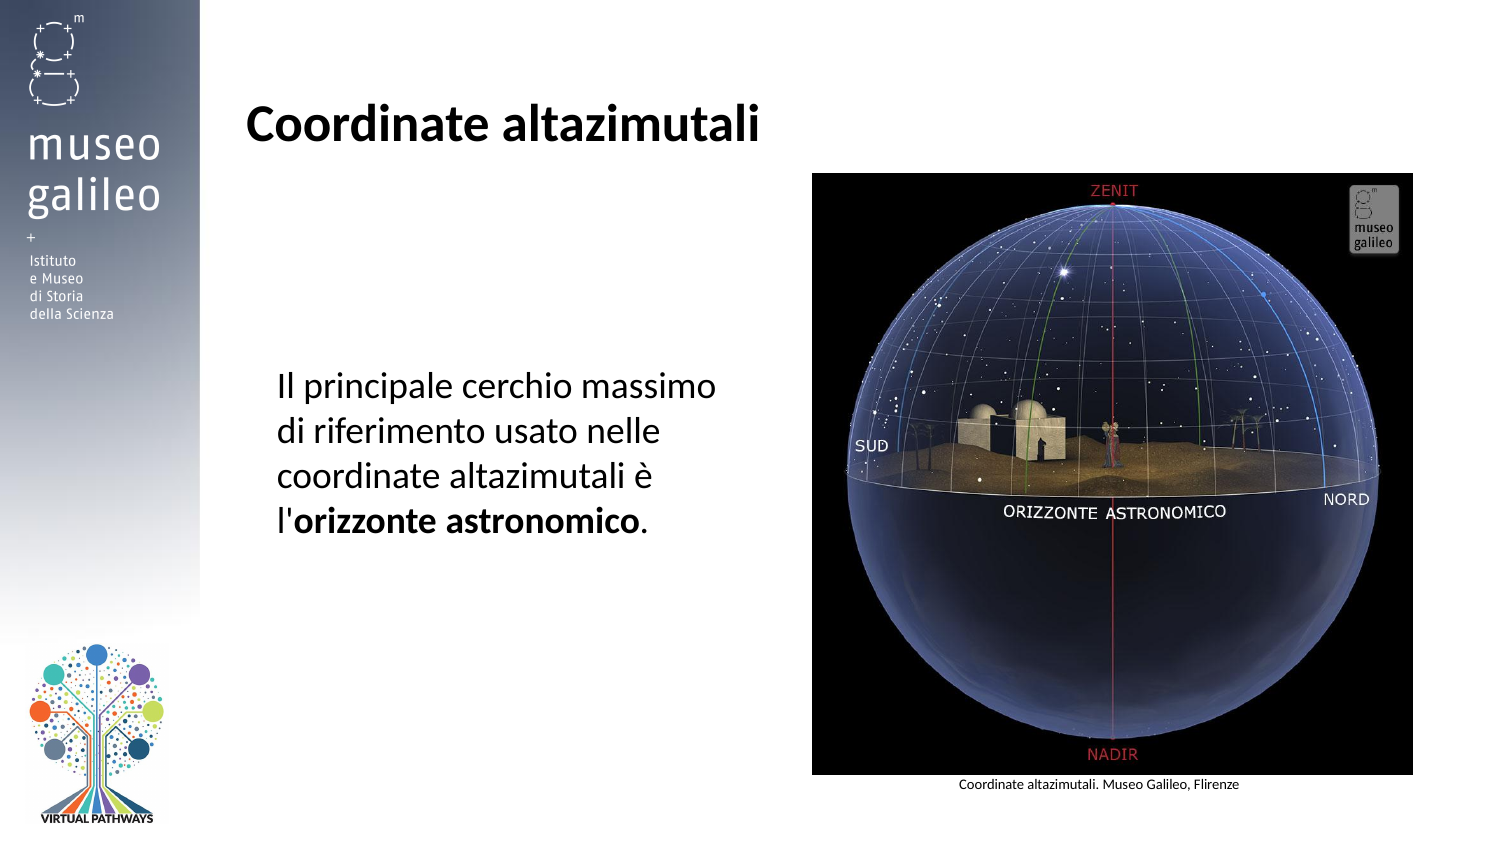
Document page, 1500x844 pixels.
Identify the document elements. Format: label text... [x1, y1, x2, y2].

text_box Il principale cerchio massimo di riferimento usato nelle coordinate altazimutali è l'orizzonte astronomico. [261, 346, 750, 557]
text_box Coordinate altazimutali. Museo Galileo, Flirenze [806, 764, 1393, 802]
title Coordinate altazimutali [231, 72, 1477, 167]
picture [0, 0, 1500, 844]
